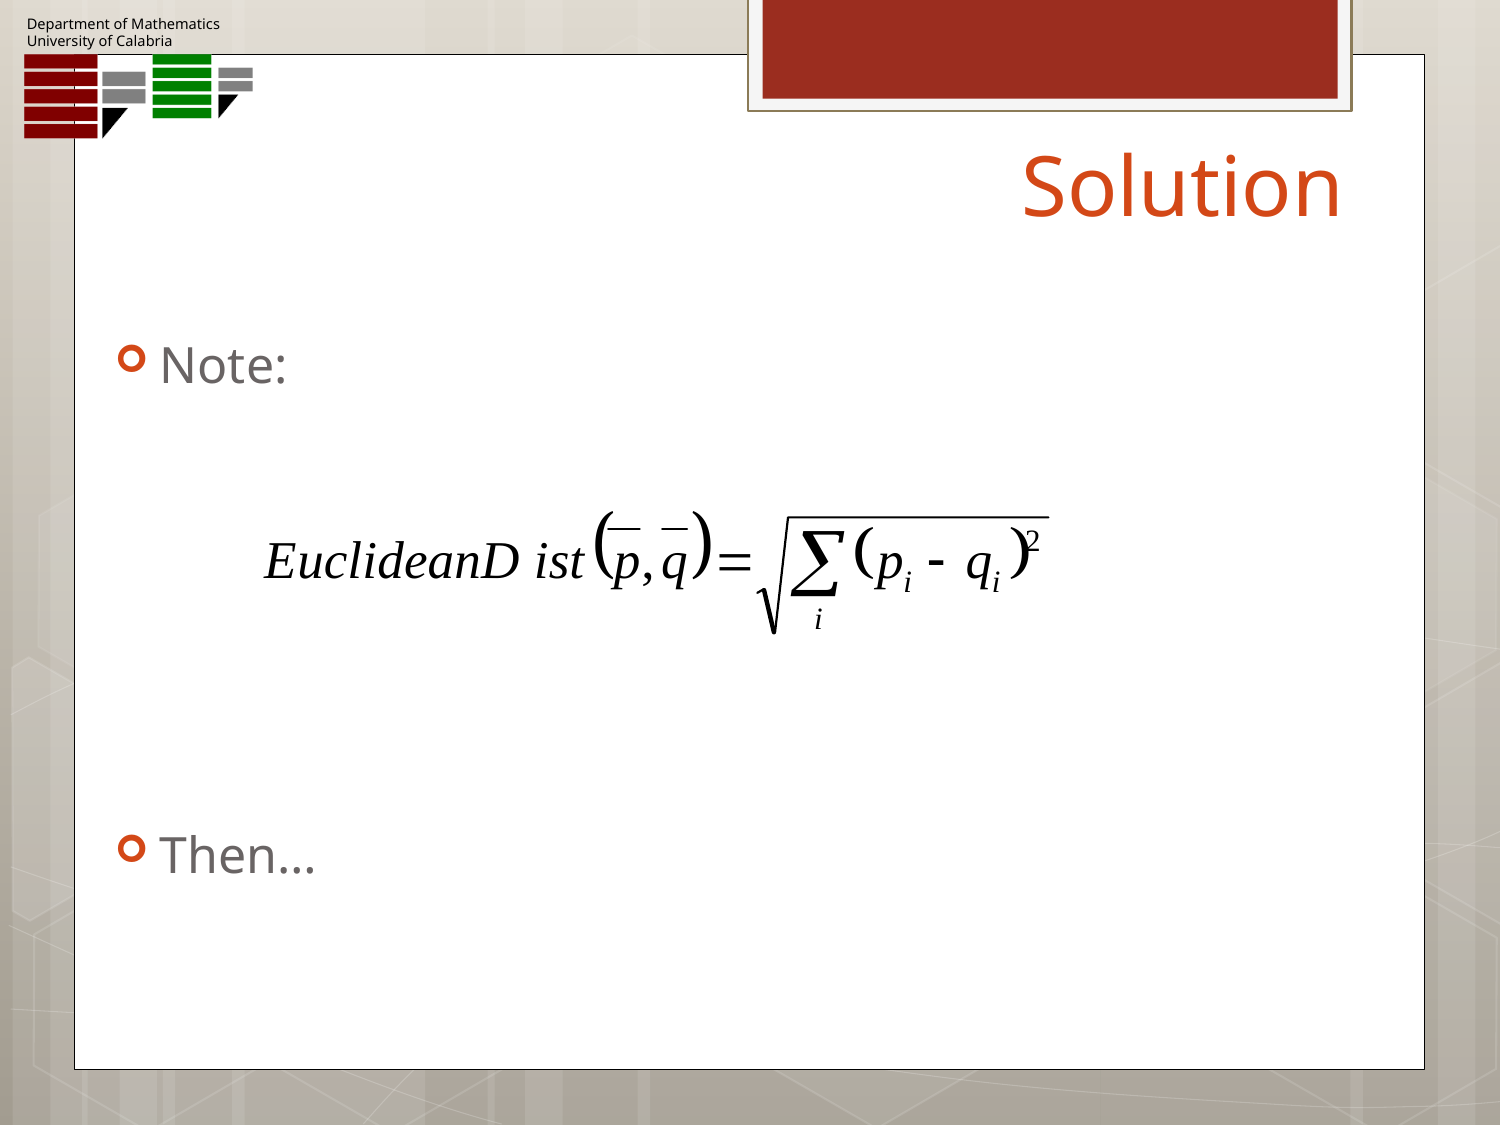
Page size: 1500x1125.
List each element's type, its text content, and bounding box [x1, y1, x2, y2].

title Solution [206, 125, 1359, 313]
list Note: Then… [88, 326, 1400, 965]
picture [0, 30, 302, 167]
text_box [254, 503, 1061, 646]
